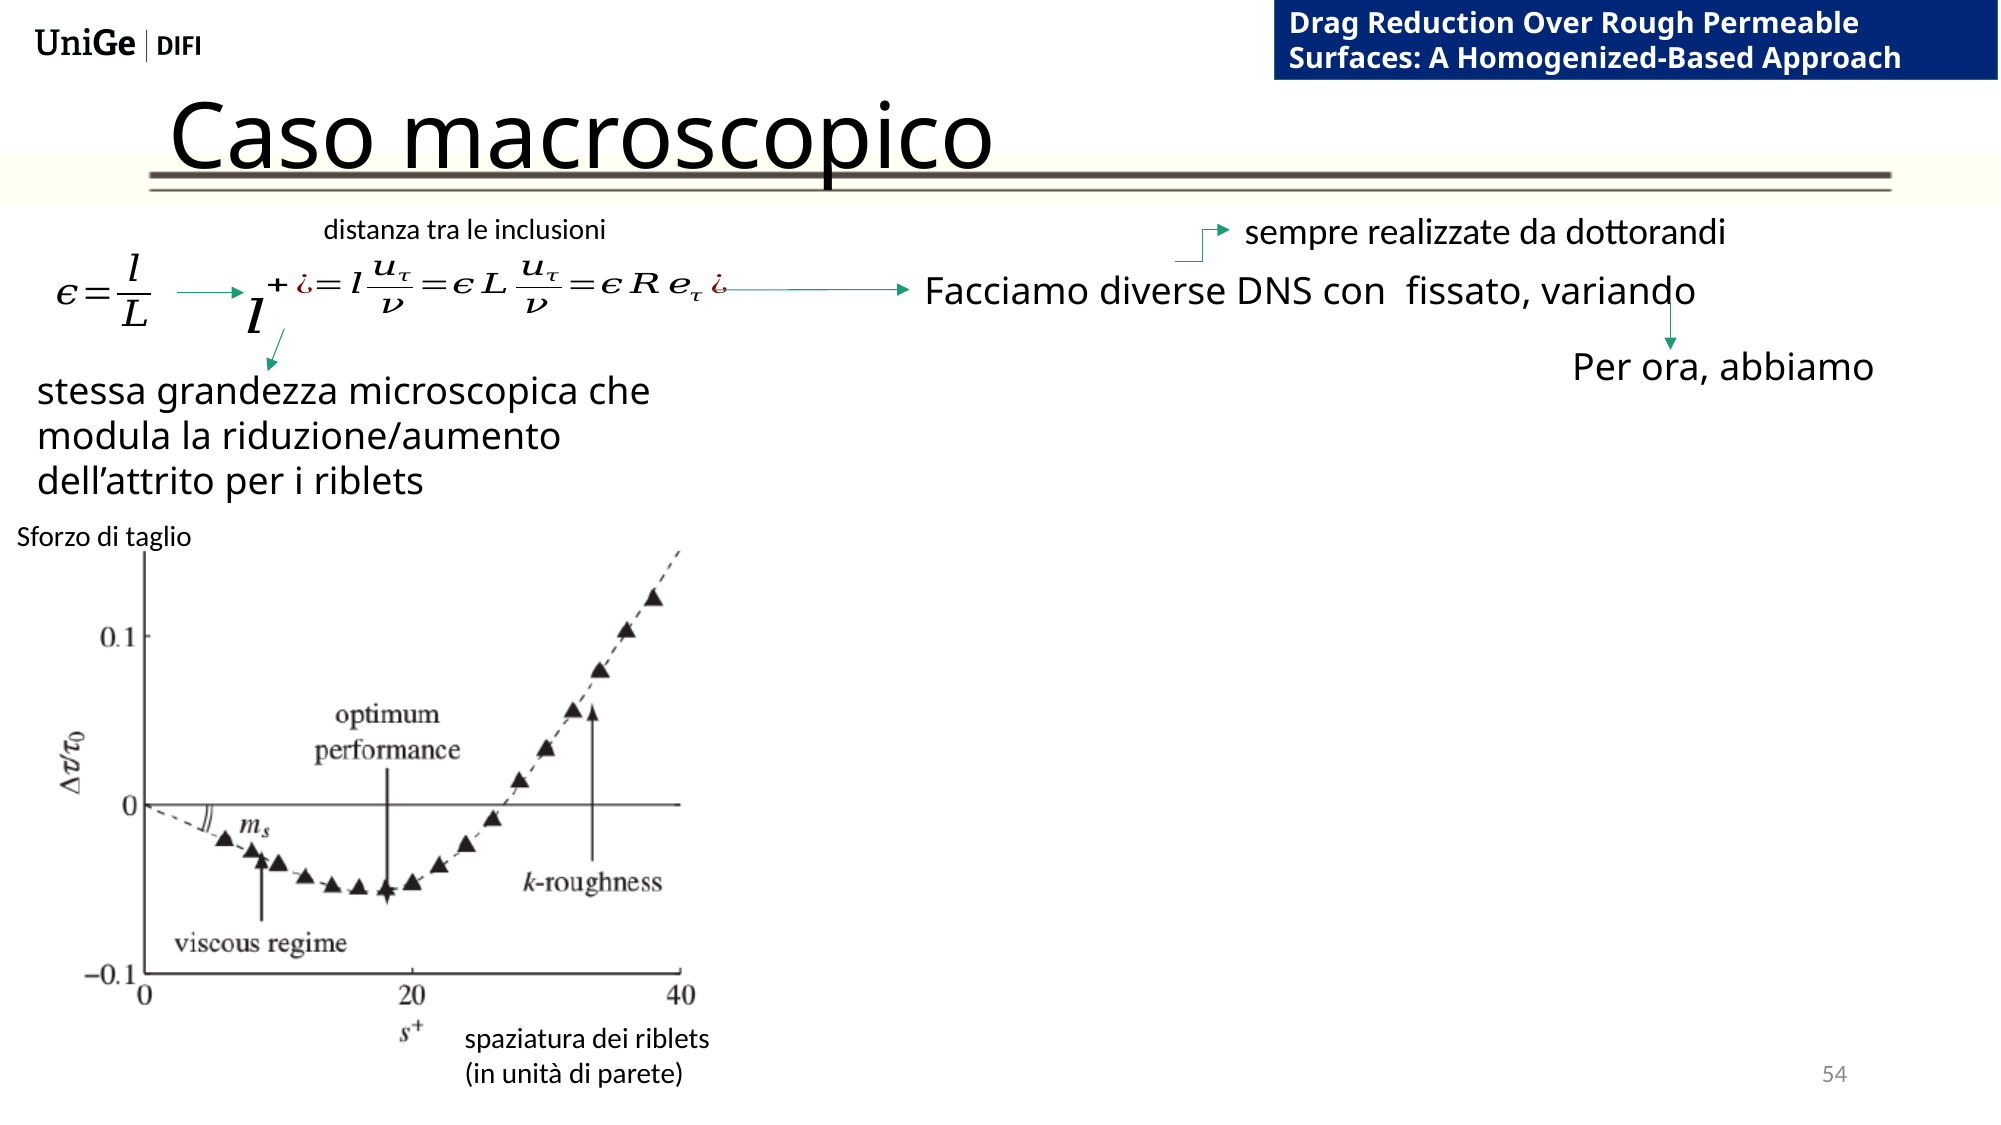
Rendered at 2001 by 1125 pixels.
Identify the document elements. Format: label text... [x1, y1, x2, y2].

slide_number 54 [1412, 1042, 1863, 1103]
text_box sempre realizzate da dottorandi [1229, 205, 1751, 260]
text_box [267, 328, 285, 372]
text_box distanza tra le inclusioni [309, 205, 622, 253]
picture [0, 153, 2000, 205]
text_box Caso macroscopico [153, 81, 1791, 153]
picture [55, 541, 701, 1043]
text_box stessa grandezza microscopica che modula la riduzione/aumento dell’attrito per i riblets [22, 359, 740, 510]
text_box Drag Reduction Over Rough Permeable Surfaces: A Homogenized-Based Approach [1273, 0, 1999, 81]
text_box Caso macroscopico [1226, 205, 1791, 262]
text_box Sforzo di taglio [2, 510, 207, 595]
picture [35, 28, 200, 62]
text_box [1175, 230, 1226, 262]
text_box Caso macroscopico [153, 205, 1229, 262]
text_box spaziatura dei riblets (in unità di parete) [449, 1012, 725, 1098]
